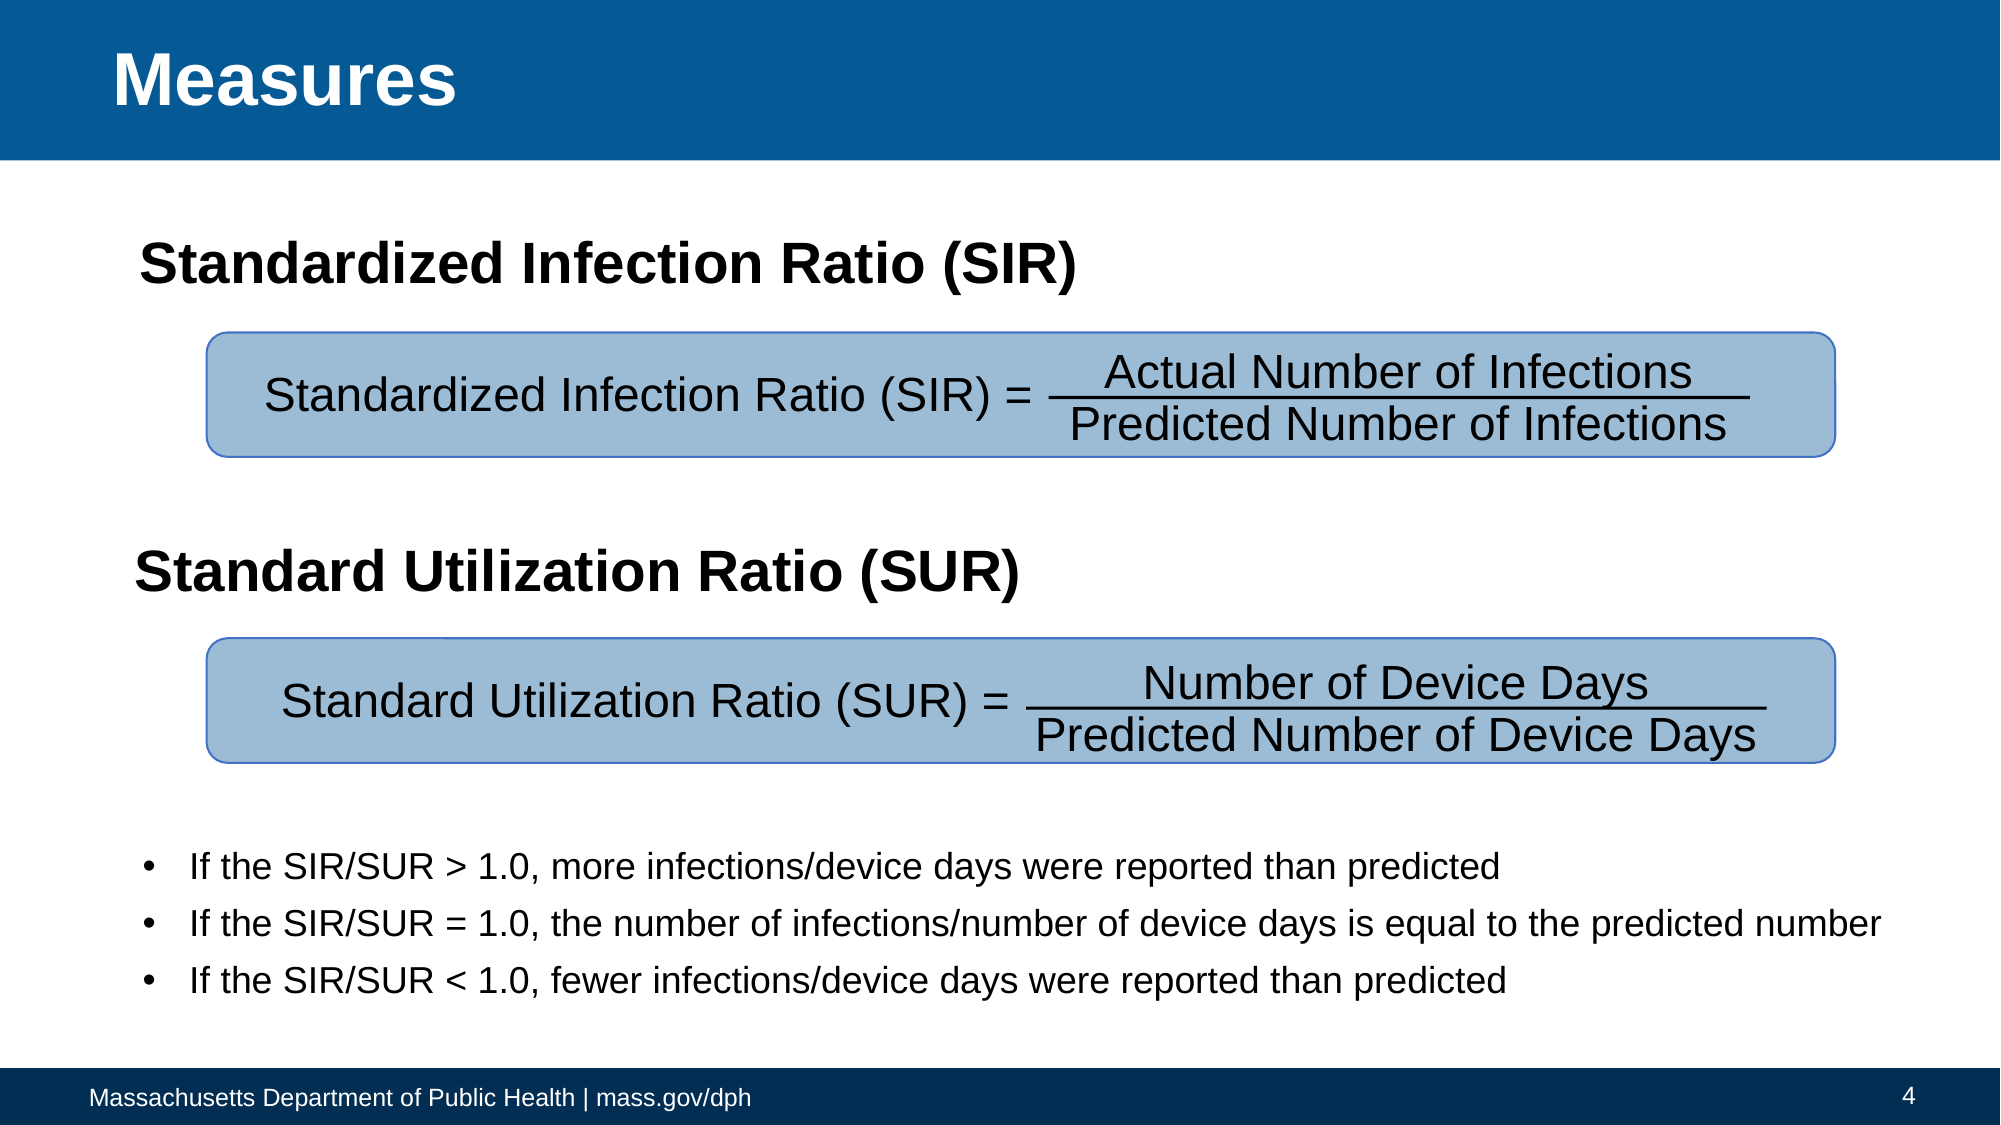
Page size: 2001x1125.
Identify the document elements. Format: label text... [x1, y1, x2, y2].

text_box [206, 332, 1836, 462]
text_box Standardized Infection Ratio (SIR) [99, 226, 1182, 333]
list If the SIR/SUR > 1.0, more infections/device days were reported than predicted If the SIR/SUR = 1.0, the number of infections/number of device days is equal to the predicted number If the SIR/SUR < 1.0, fewer infections/device days were reported than predicted [99, 839, 1900, 1045]
slide_number 4 [1482, 1065, 1931, 1125]
title Measures [97, 9, 1898, 153]
text_box Standard Utilization Ratio (SUR) [95, 533, 1182, 645]
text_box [206, 638, 1836, 770]
